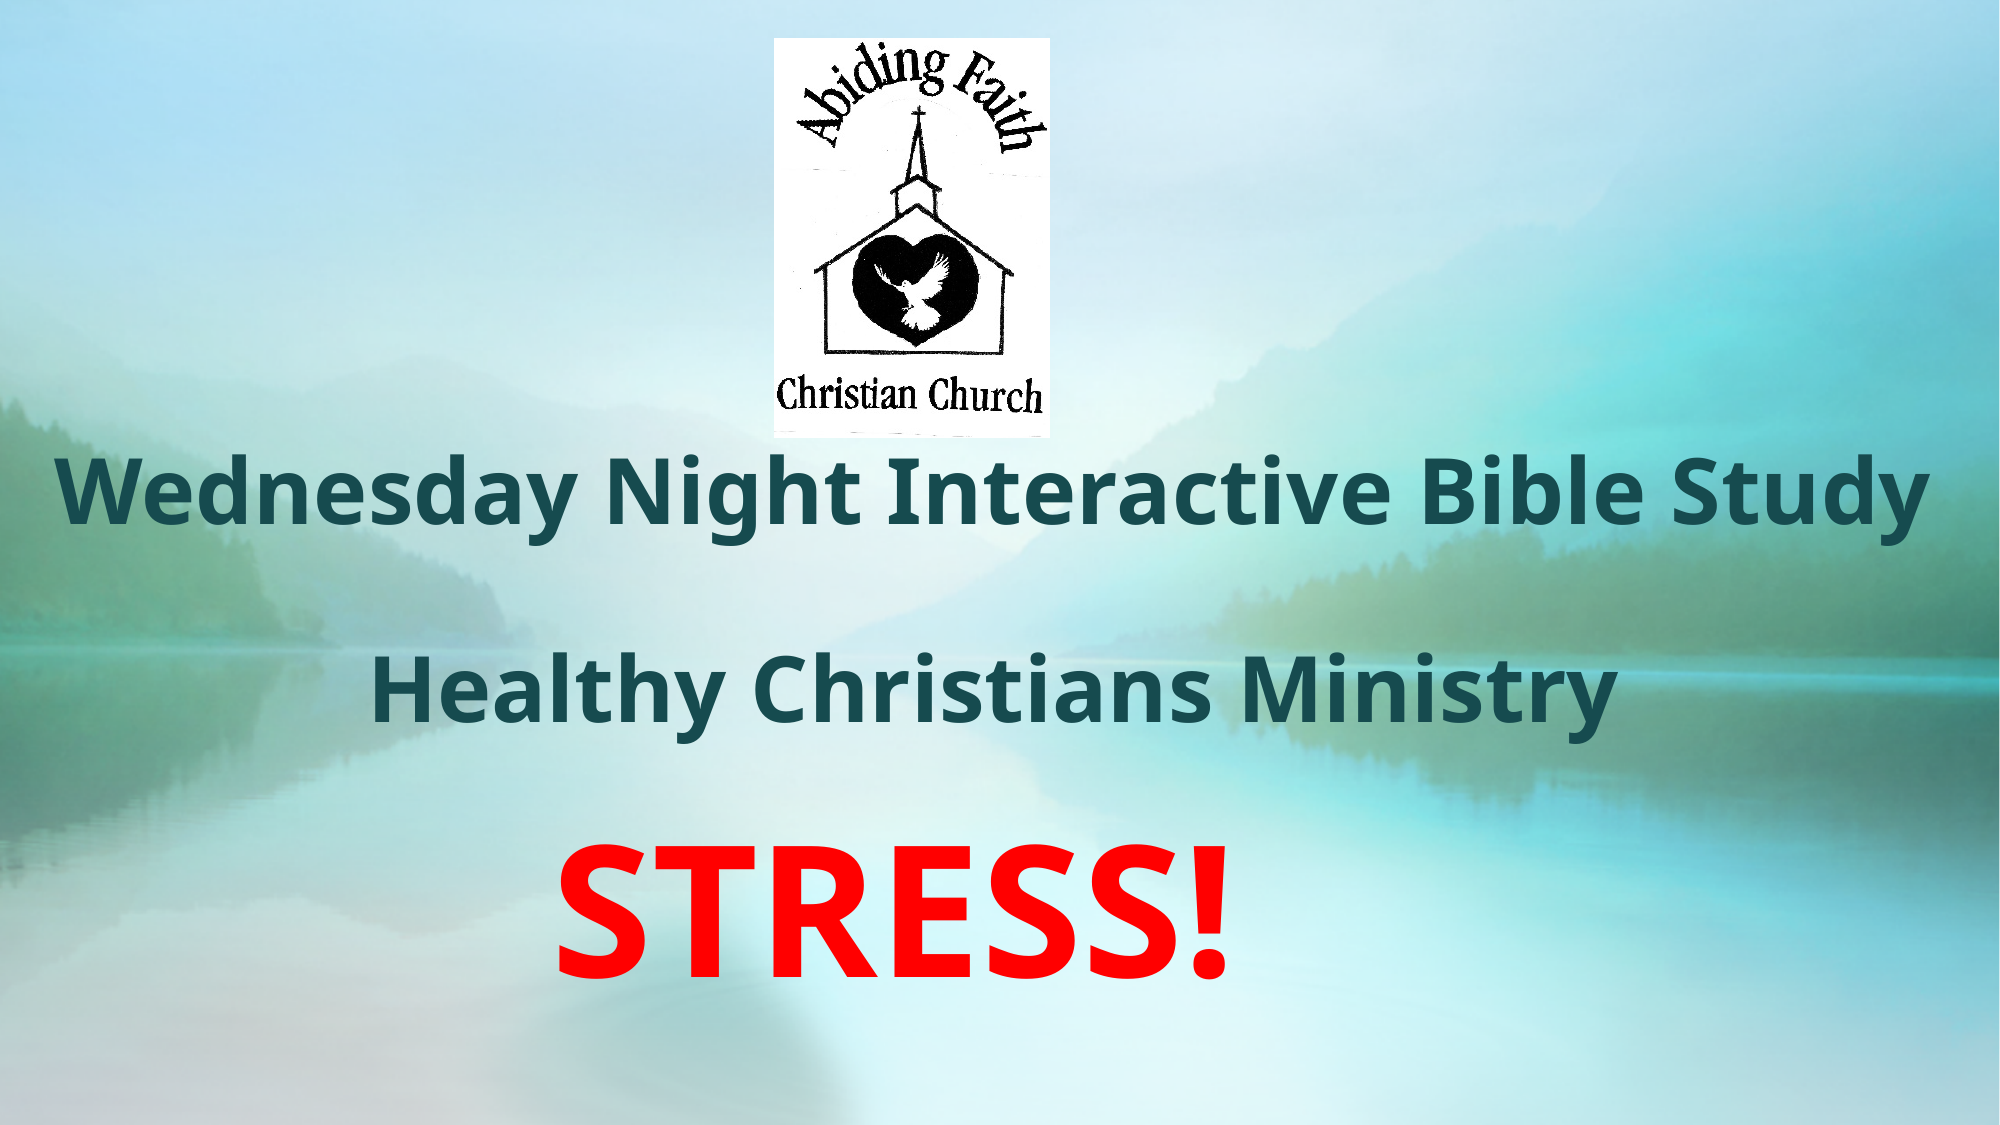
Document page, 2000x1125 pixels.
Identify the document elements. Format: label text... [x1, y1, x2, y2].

title STRESS! [199, 913, 1588, 1025]
picture [0, 0, 2000, 1125]
subtitle Wednesday Night Interactive Bible Study Healthy Christians Ministry [37, 437, 1950, 913]
